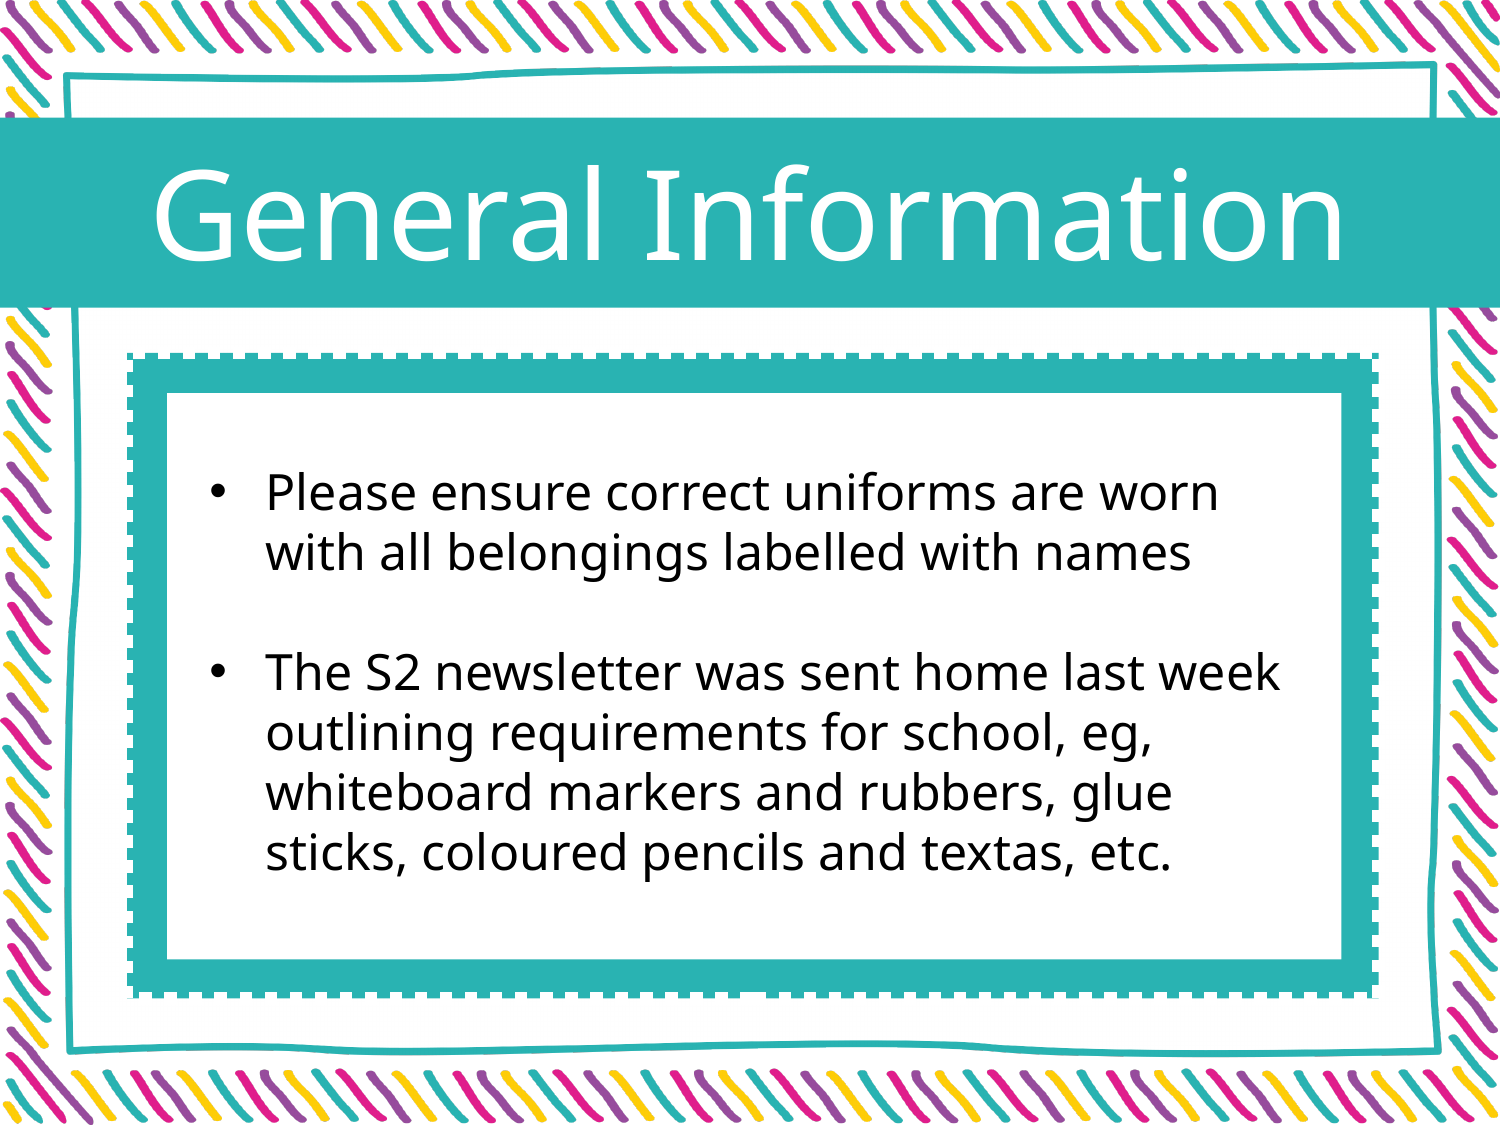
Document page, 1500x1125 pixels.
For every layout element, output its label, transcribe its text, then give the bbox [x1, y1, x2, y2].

text_box General Information [0, 117, 1500, 308]
picture [0, 0, 1500, 117]
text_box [127, 352, 1379, 1075]
picture [0, 308, 1500, 1125]
